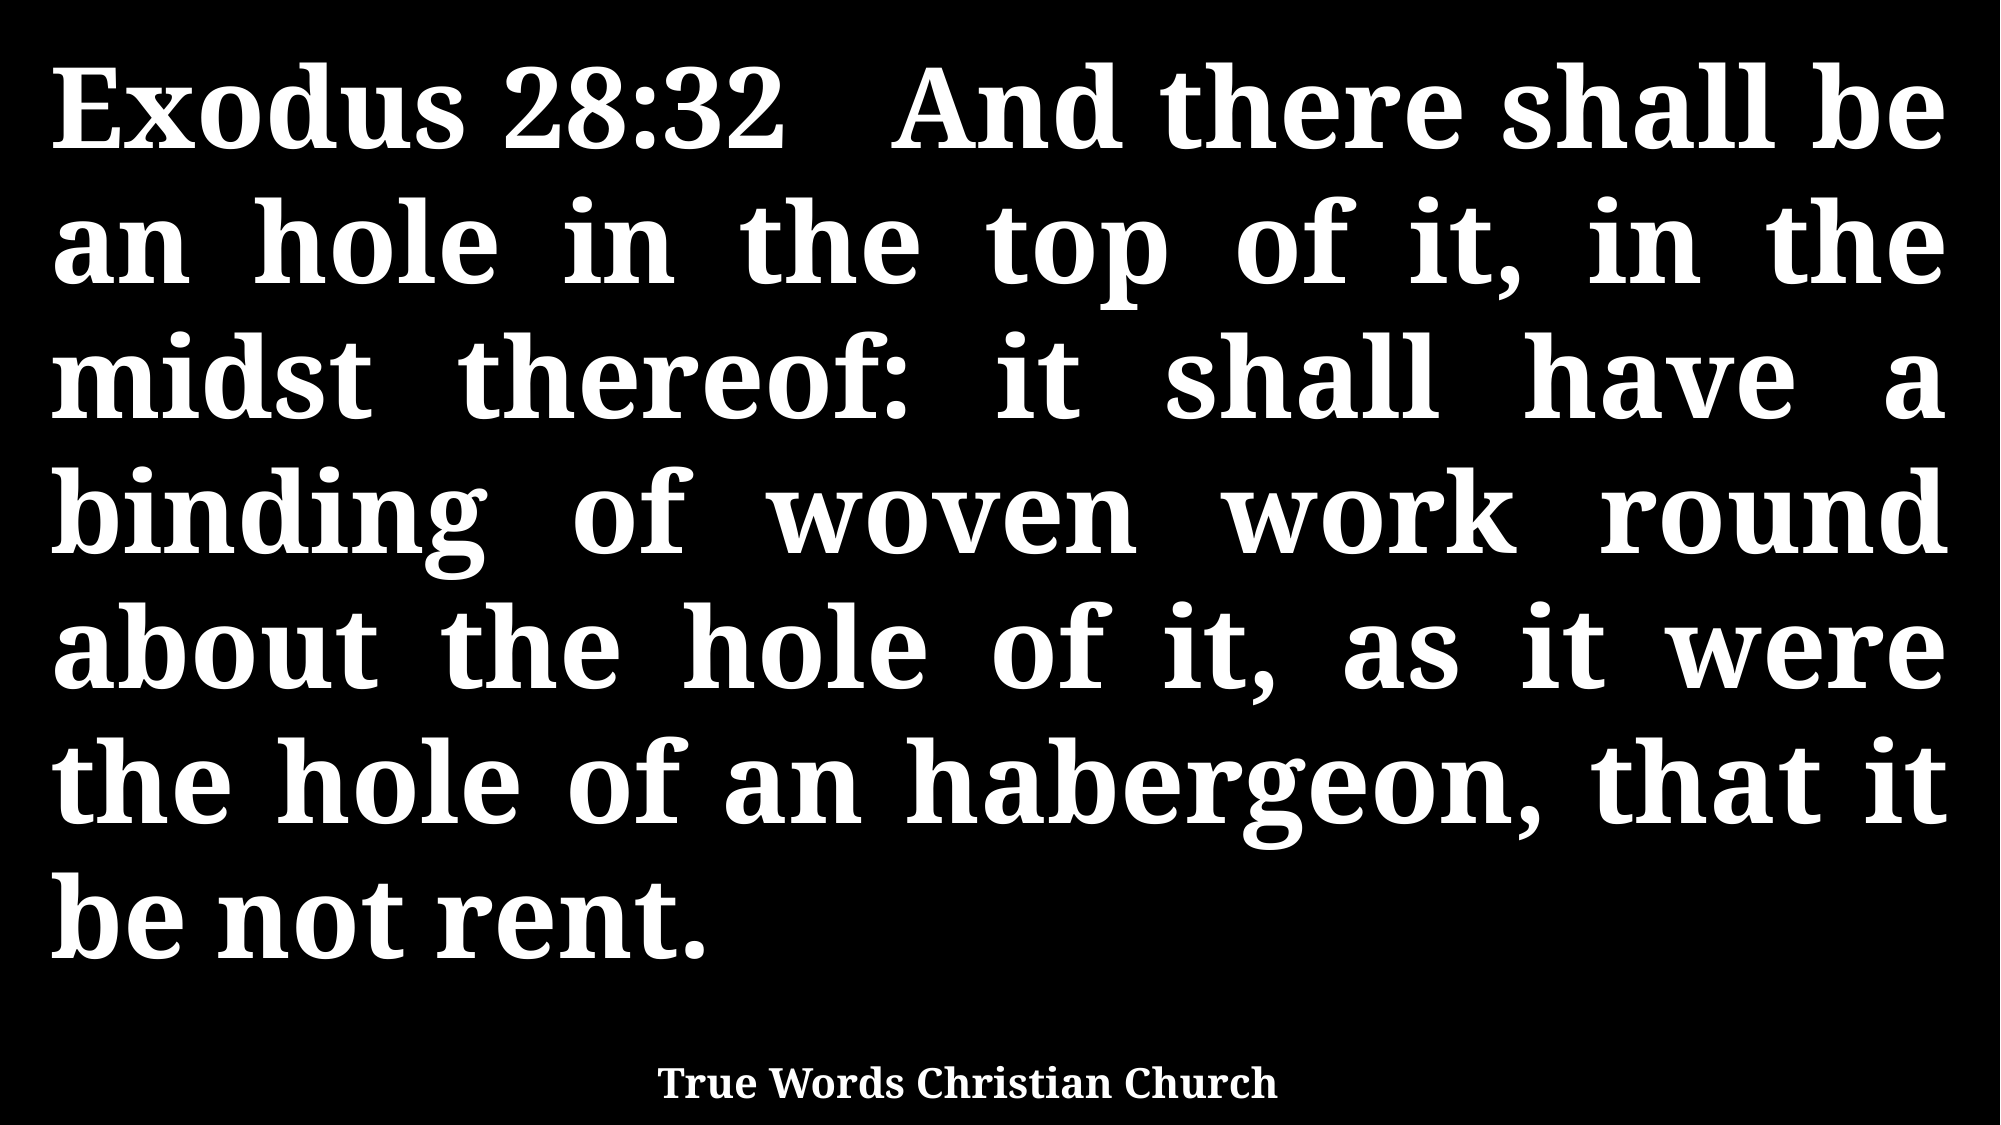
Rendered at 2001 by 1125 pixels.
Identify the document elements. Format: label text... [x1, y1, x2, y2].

text_box Exodus 28:32 And there shall be an hole in the top of it, in the midst thereof: it shall have a binding of woven work round about the hole of it, as it were the hole of an habergeon, that it be not rent. [35, 28, 1965, 988]
text_box True Words Christian Church [642, 1049, 1294, 1114]
